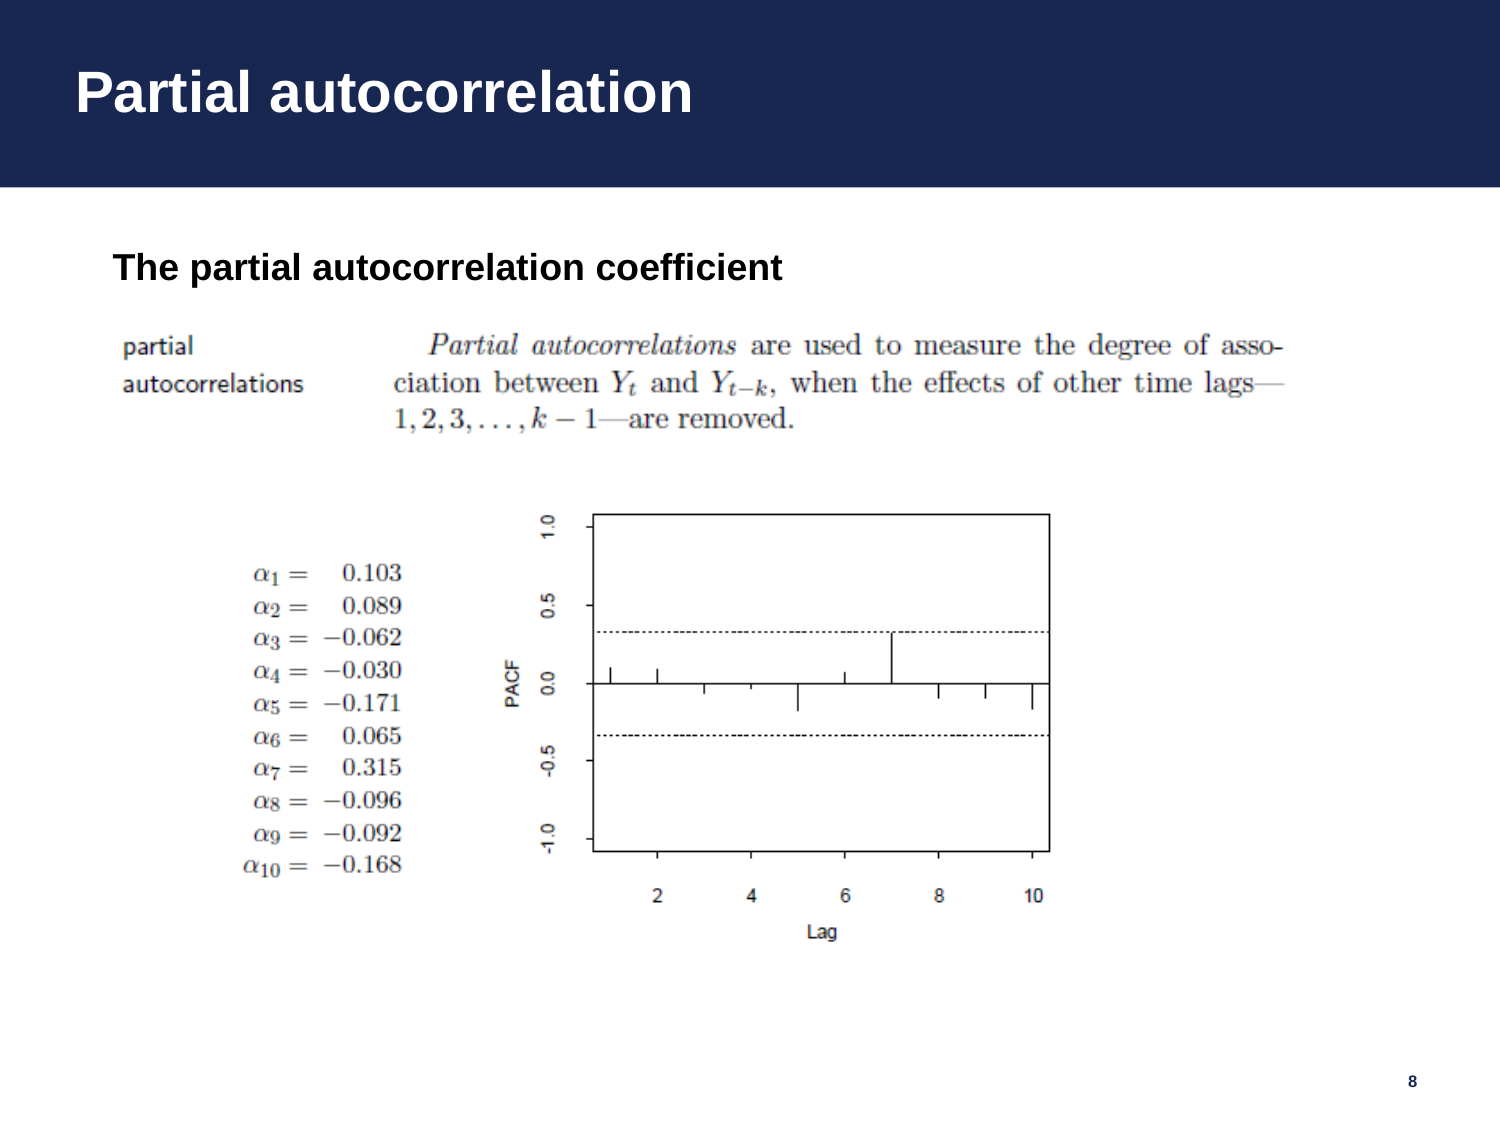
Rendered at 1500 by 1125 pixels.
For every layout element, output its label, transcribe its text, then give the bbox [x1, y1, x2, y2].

list The partial autocorrelation coefficient [112, 450, 1287, 1014]
title Partial autocorrelation [0, 0, 1500, 188]
list The partial autocorrelation coefficient [112, 243, 1287, 321]
picture [213, 492, 1124, 956]
picture [112, 321, 1294, 450]
slide_number 8 [1350, 1065, 1418, 1096]
